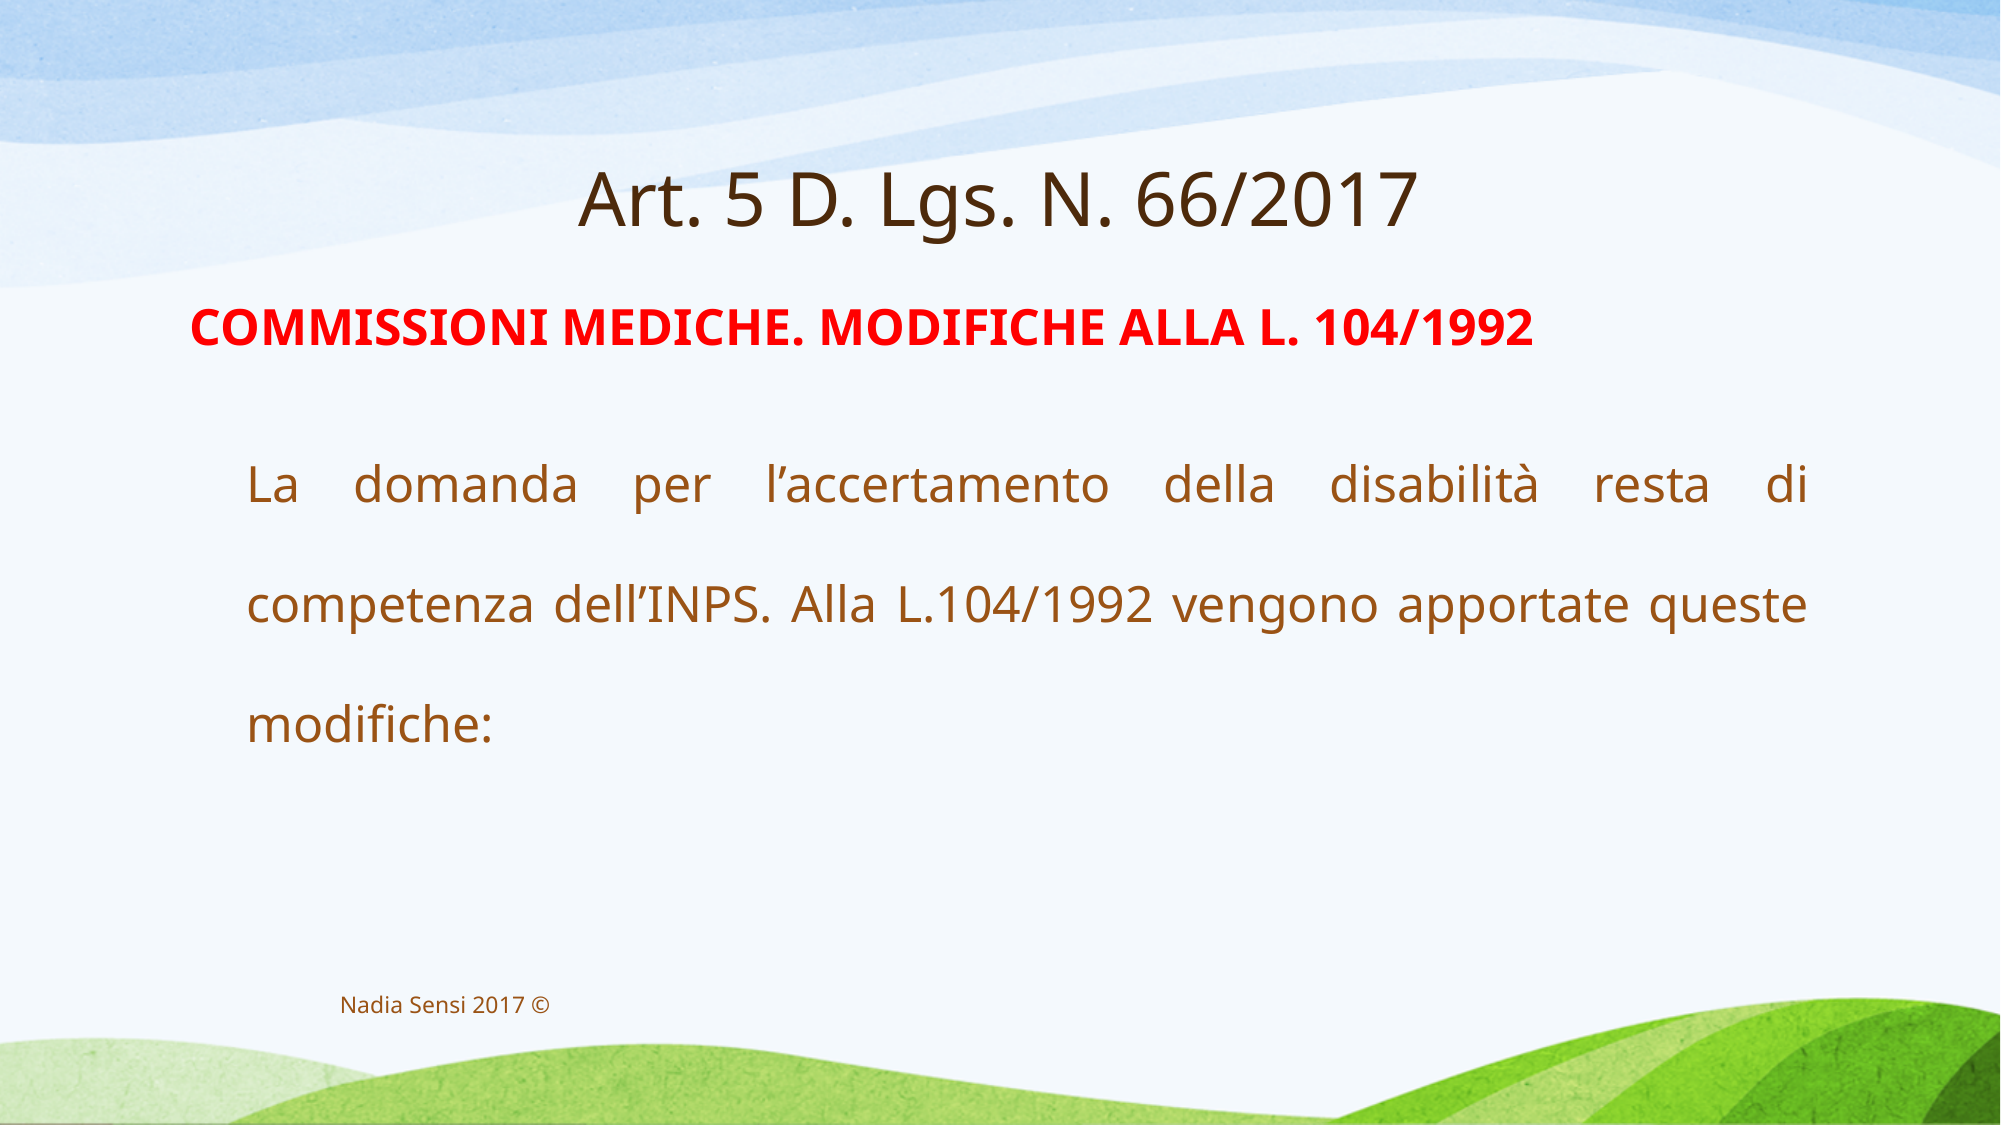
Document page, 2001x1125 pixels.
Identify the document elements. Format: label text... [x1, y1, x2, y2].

picture [0, 0, 2001, 1125]
footer Nadia Sensi 2017 © [324, 987, 1300, 1025]
title Art. 5 D. Lgs. N. 66/2017 [174, 50, 1825, 250]
list COMMISSIONI MEDICHE. MODIFICHE ALLA L. 104/1992 La domanda per l’accertamento della disabilità resta di competenza dell’INPS. Alla L.104/1992 vengono apportate queste modifiche: [174, 287, 1825, 982]
